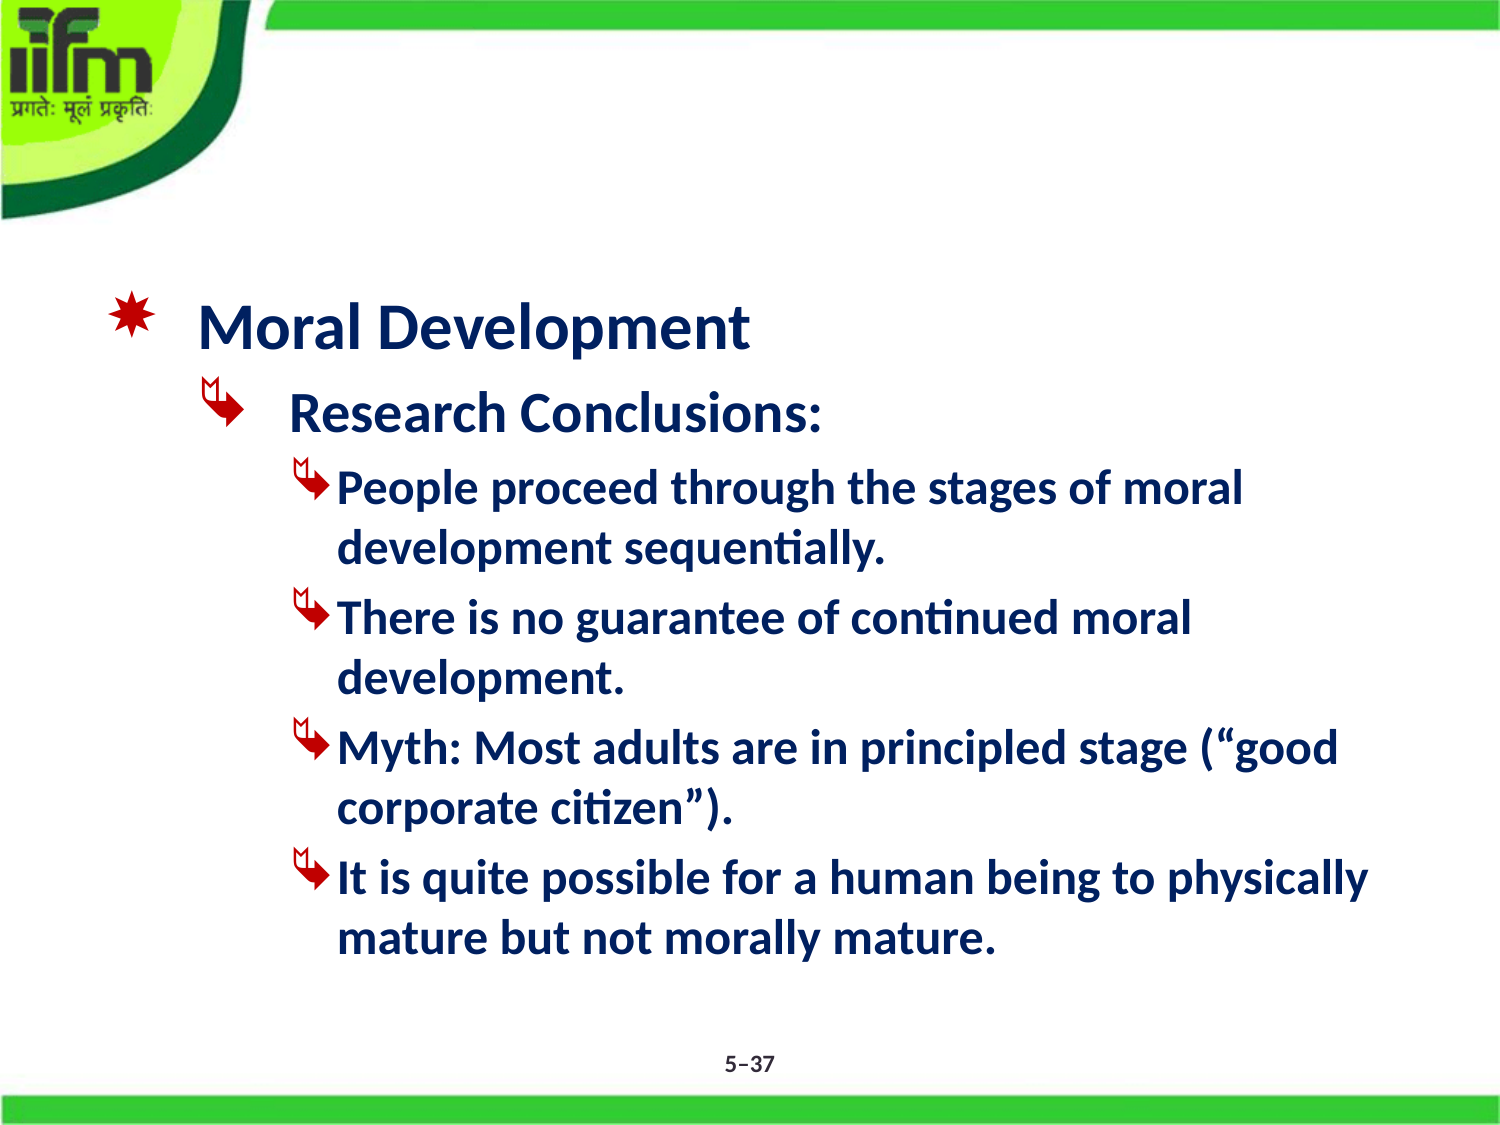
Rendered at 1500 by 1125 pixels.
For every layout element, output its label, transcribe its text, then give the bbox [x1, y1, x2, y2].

picture [0, 0, 1500, 1125]
list Moral Development Research Conclusions: People proceed through the stages of moral development sequentially. There is no guarantee of continued moral development. Myth: Most adults are in principled stage (“good corporate citizen”). It is quite possible for a human being to physically mature but not morally mature. [87, 275, 1417, 1000]
slide_number 5–37 [512, 1025, 988, 1100]
